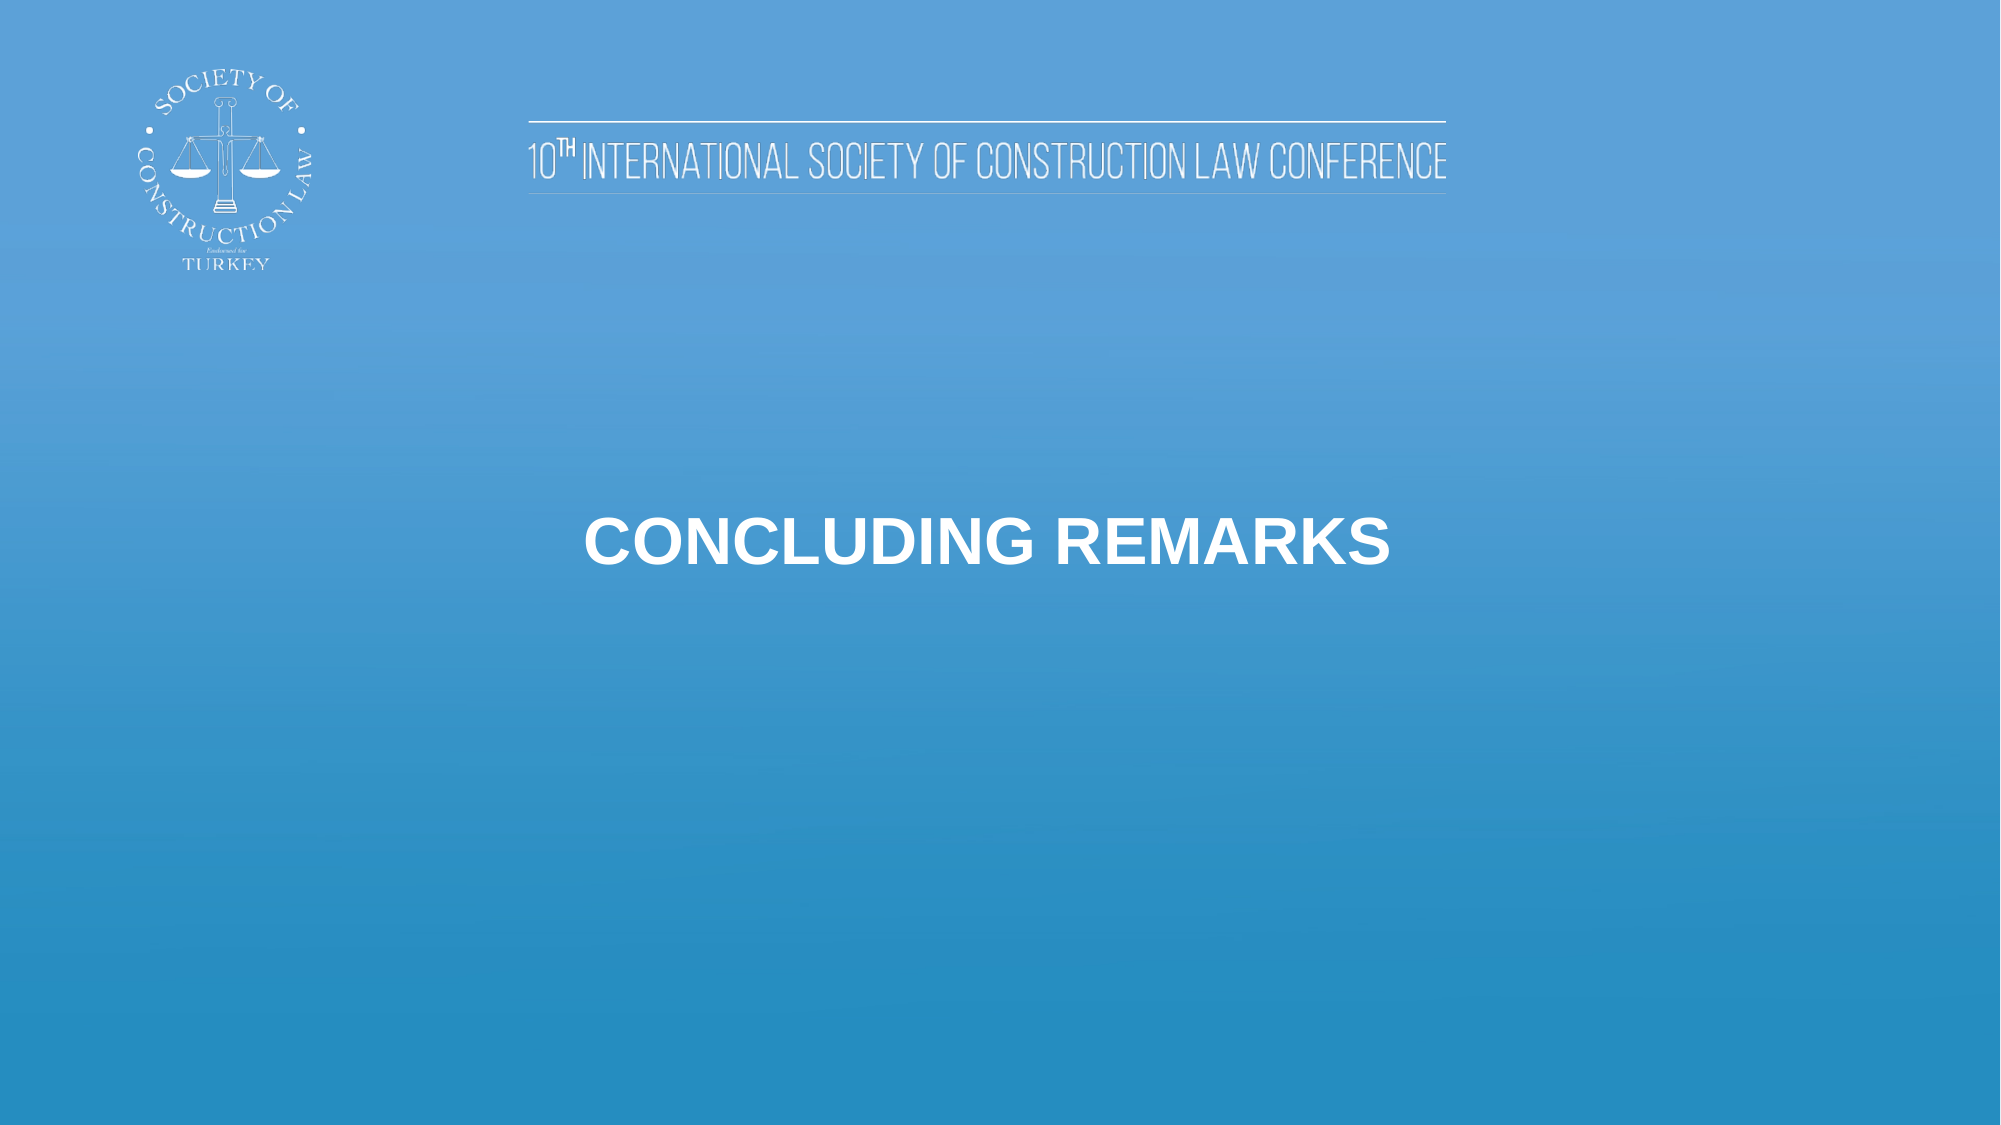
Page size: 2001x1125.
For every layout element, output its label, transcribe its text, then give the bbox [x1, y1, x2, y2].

text_box CONCLUDING REMARKS [114, 286, 1900, 631]
picture [0, 0, 2001, 1125]
